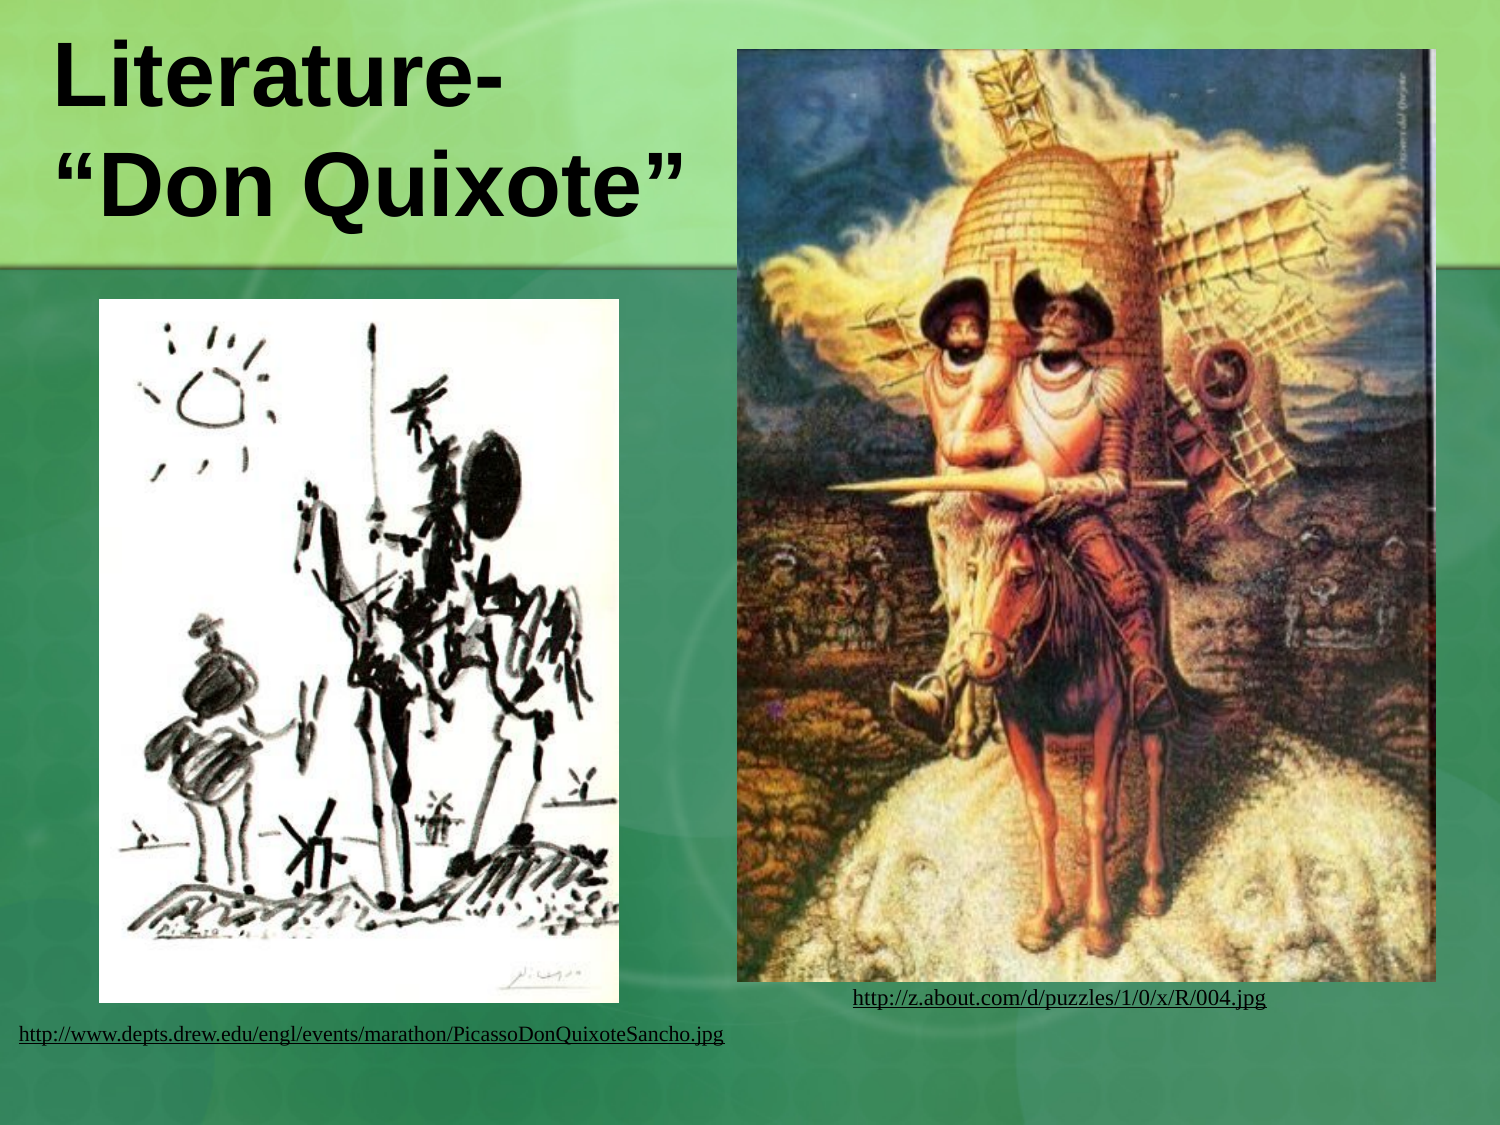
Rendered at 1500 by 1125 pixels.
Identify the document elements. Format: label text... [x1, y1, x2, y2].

picture [0, 0, 1500, 1125]
text_box http://z.about.com/d/puzzles/1/0/x/R/004.jpg [787, 990, 1338, 1018]
title Literature- “Don Quixote” [37, 24, 1463, 226]
text_box http://www.depts.drew.edu/engl/events/marathon/PicassoDonQuixoteSancho.jpg [0, 1012, 750, 1054]
